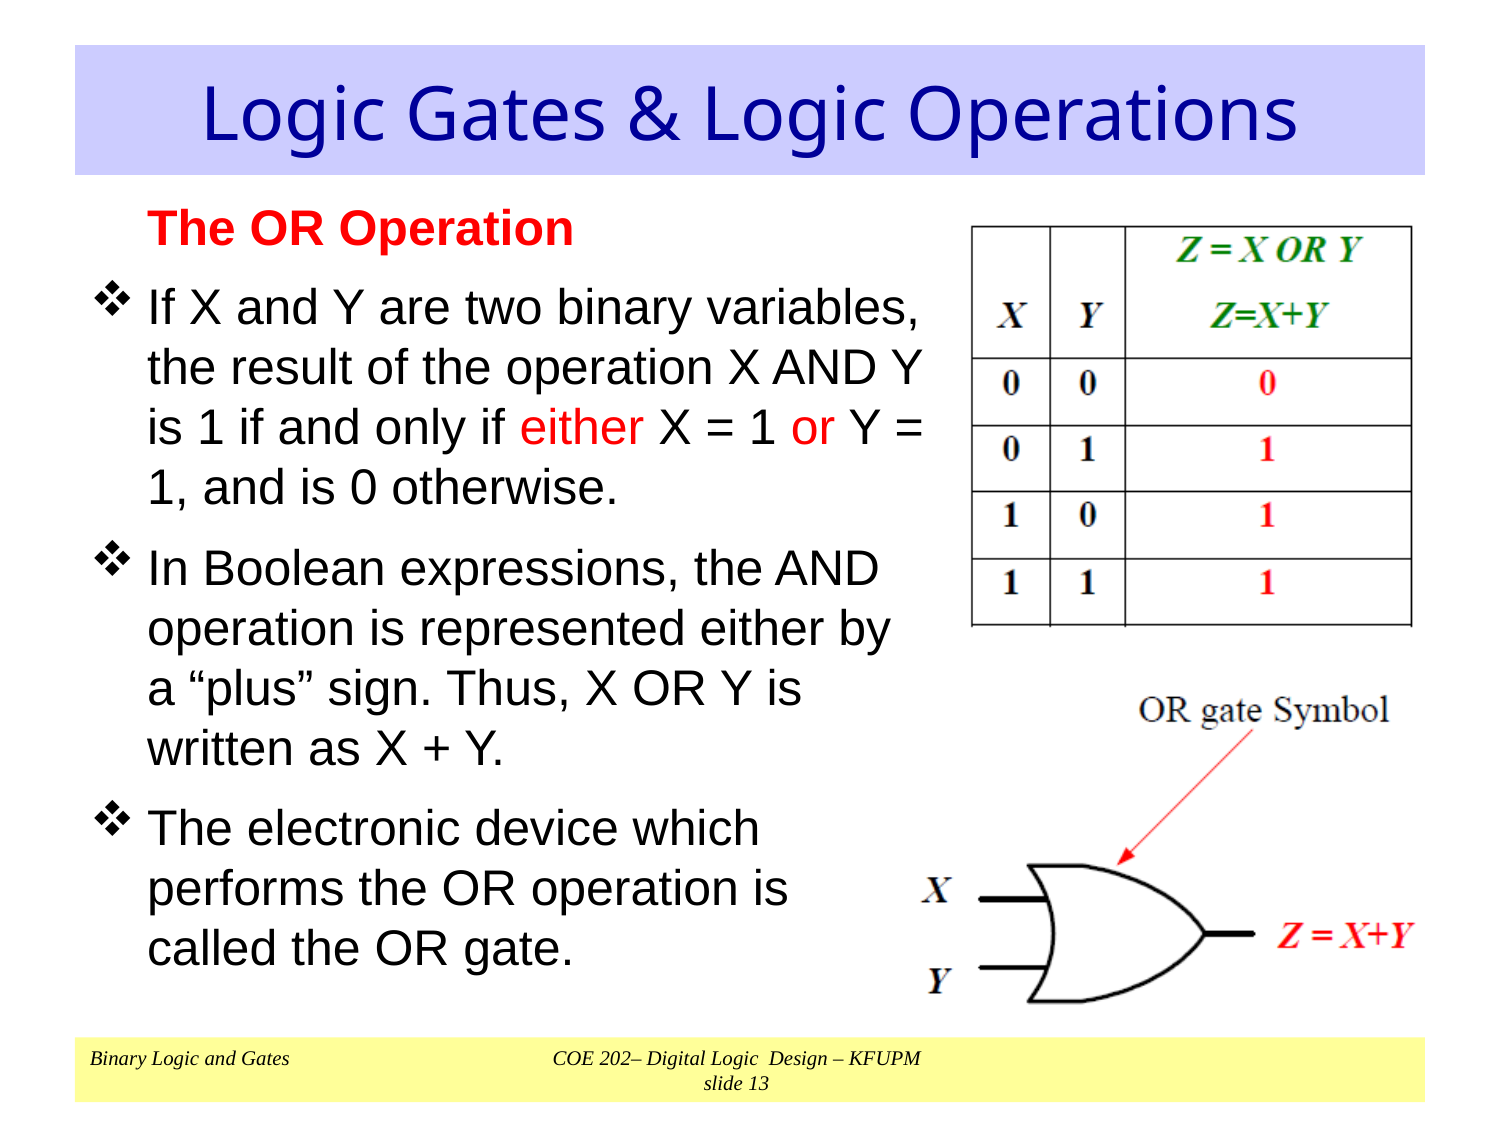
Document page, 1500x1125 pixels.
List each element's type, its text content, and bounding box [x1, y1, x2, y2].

picture [948, 212, 1437, 643]
picture [872, 675, 1442, 1022]
list The OR Operation If X and Y are two binary variables, the result of the operation X AND Y is 1 if and only if either X = 1 or Y = 1, and is 0 otherwise. In Boolean expressions, the AND operation is represented either by a “plus” sign. Thus, X OR Y is written as X + Y. The electronic device which performs the OR operation is called the OR gate. [74, 187, 949, 1032]
title Logic Gates & Logic Operations [74, 44, 1426, 176]
